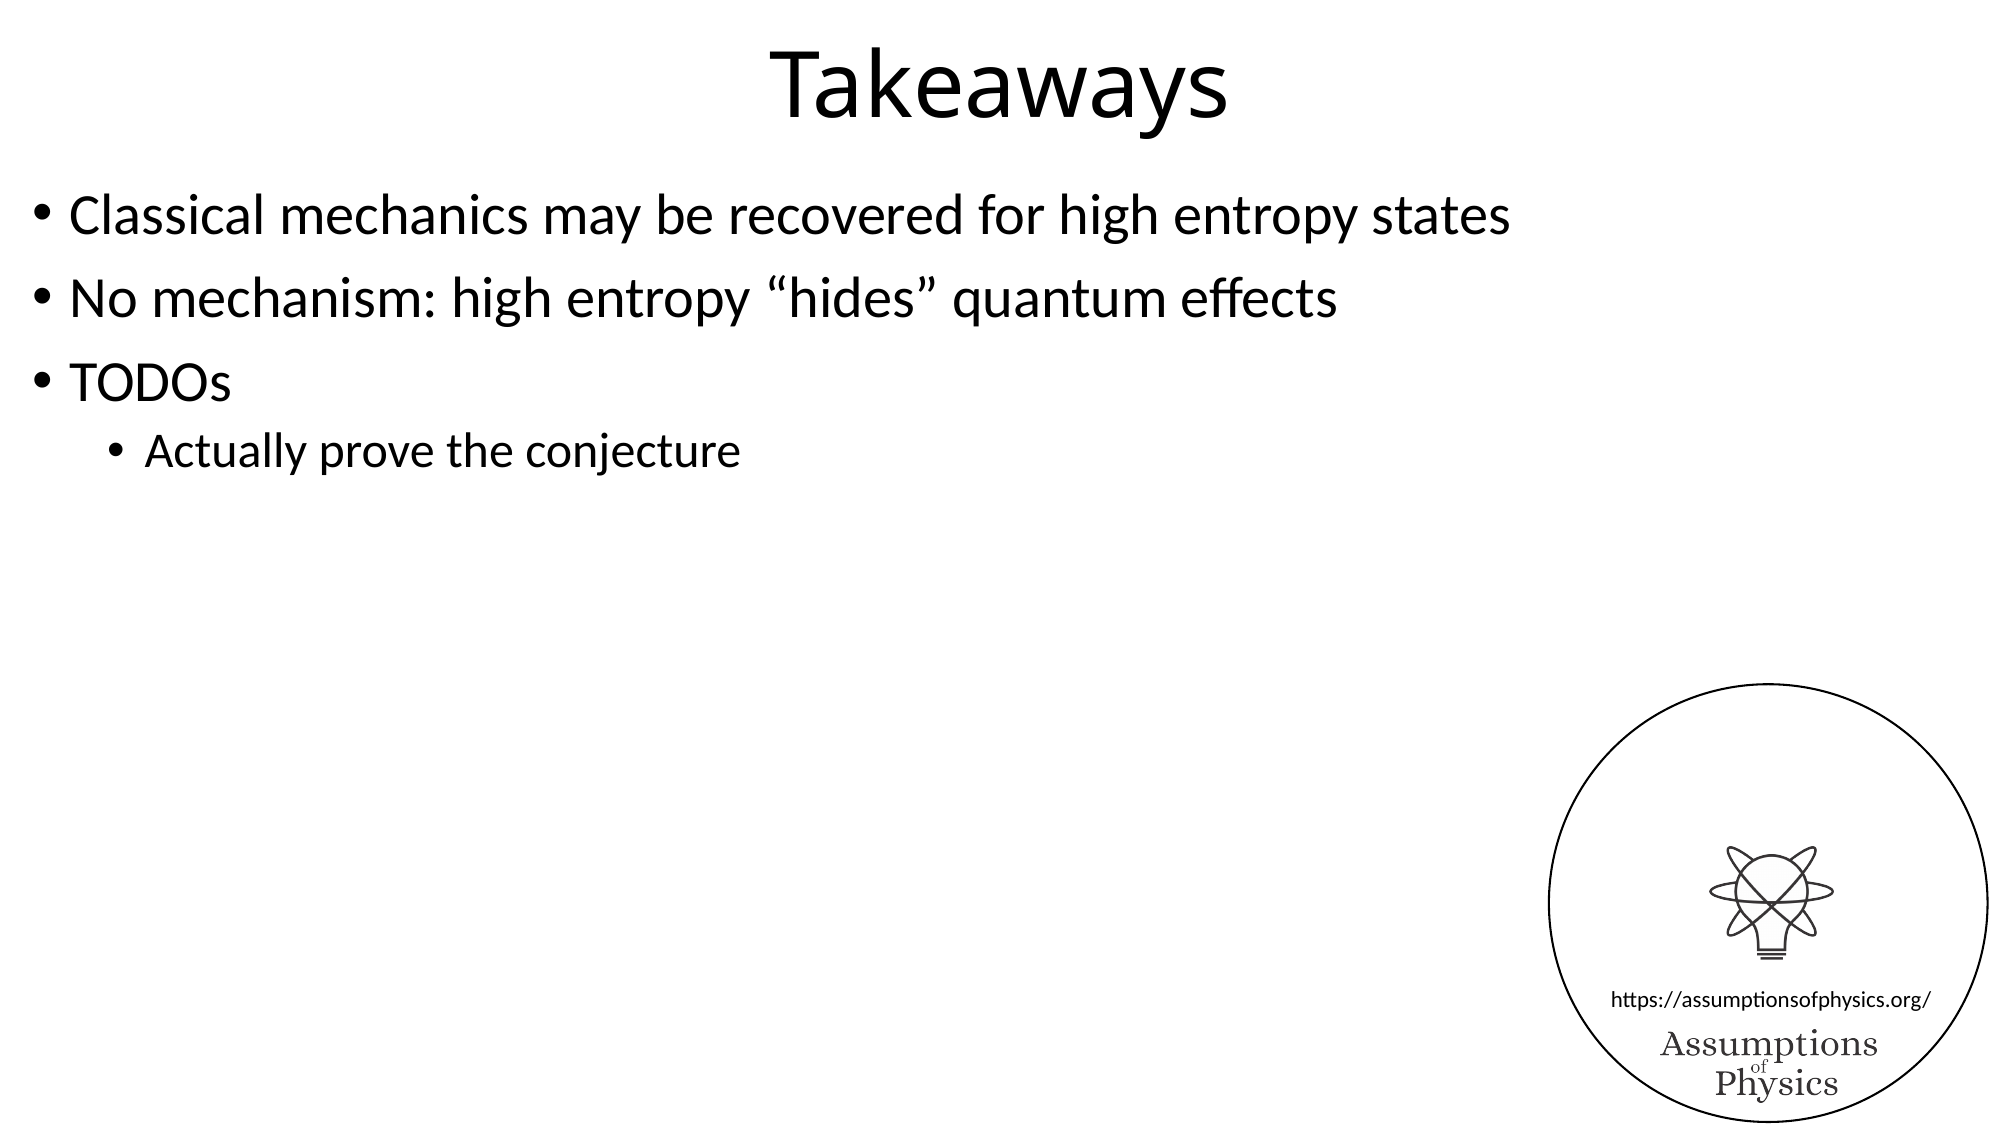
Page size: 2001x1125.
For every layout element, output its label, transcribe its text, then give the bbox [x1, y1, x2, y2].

list Classical mechanics may be recovered for high entropy states No mechanism: high entropy “hides” quantum effects TODOs Actually prove the conjecture [17, 176, 1983, 1060]
title Takeaways [17, 13, 1983, 162]
picture [1660, 1060, 1877, 1103]
